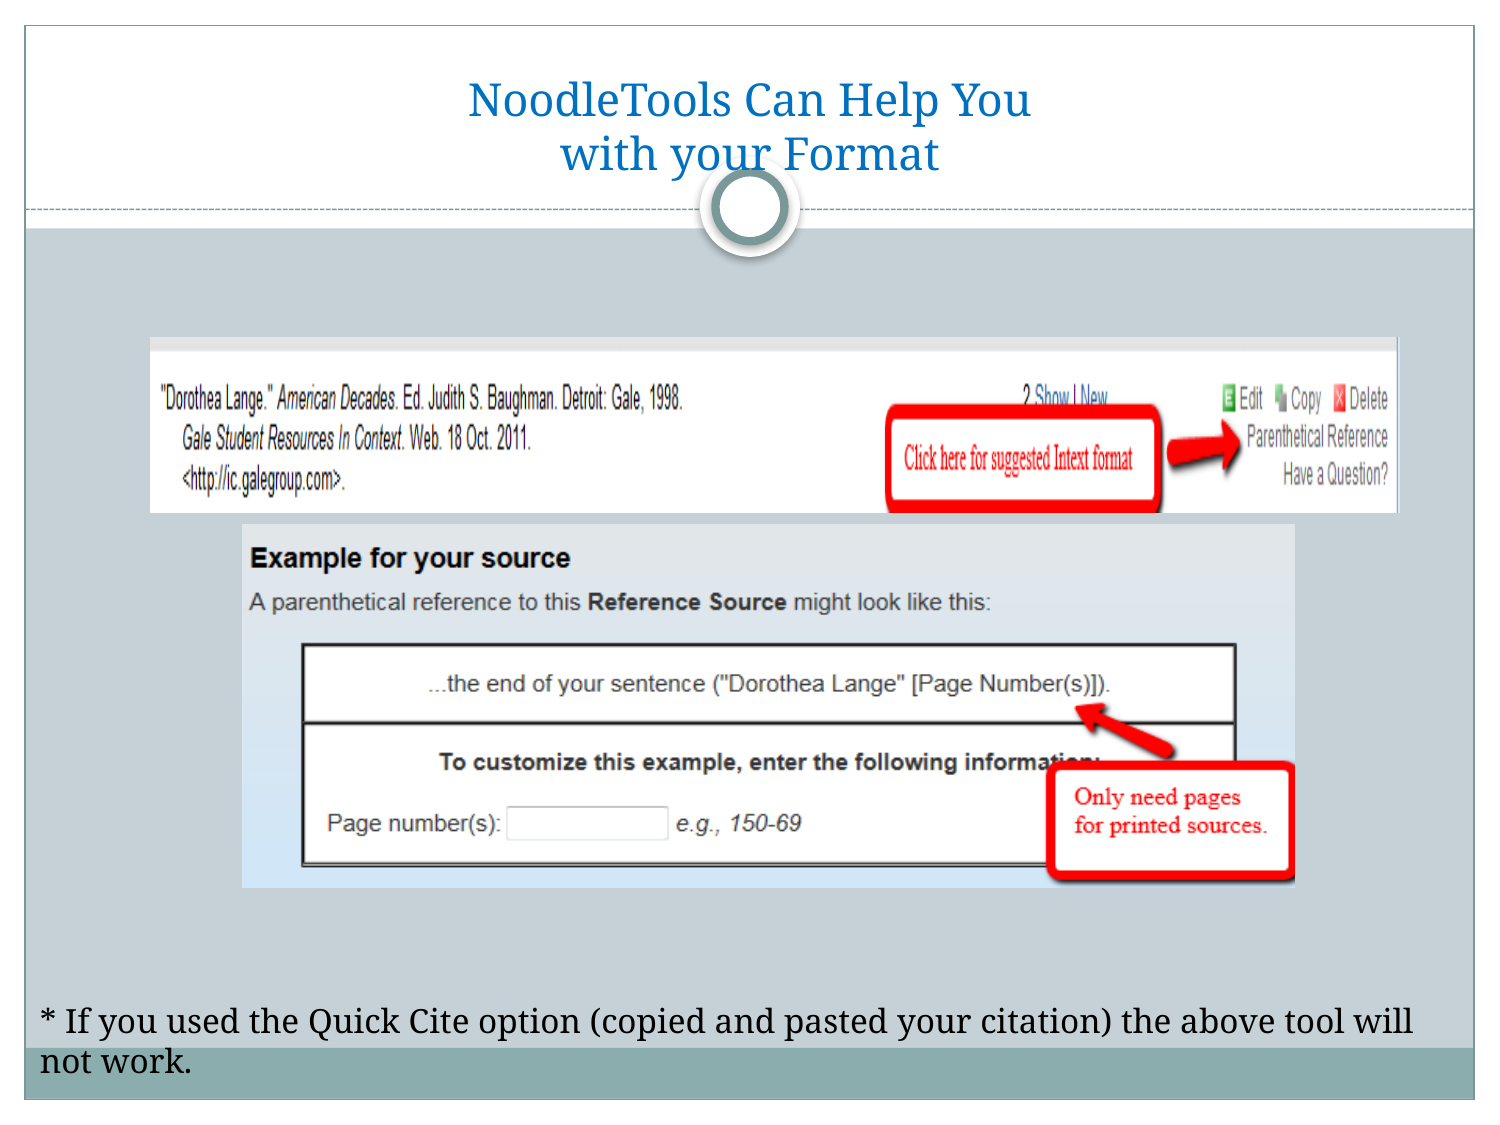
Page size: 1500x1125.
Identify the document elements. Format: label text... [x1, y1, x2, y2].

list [149, 337, 1401, 513]
title NoodleTools Can Help You with your Format [50, 62, 1450, 187]
picture [242, 524, 1295, 888]
text_box * If you used the Quick Cite option (copied and pasted your citation) the above tool will not work. [24, 992, 1488, 1088]
